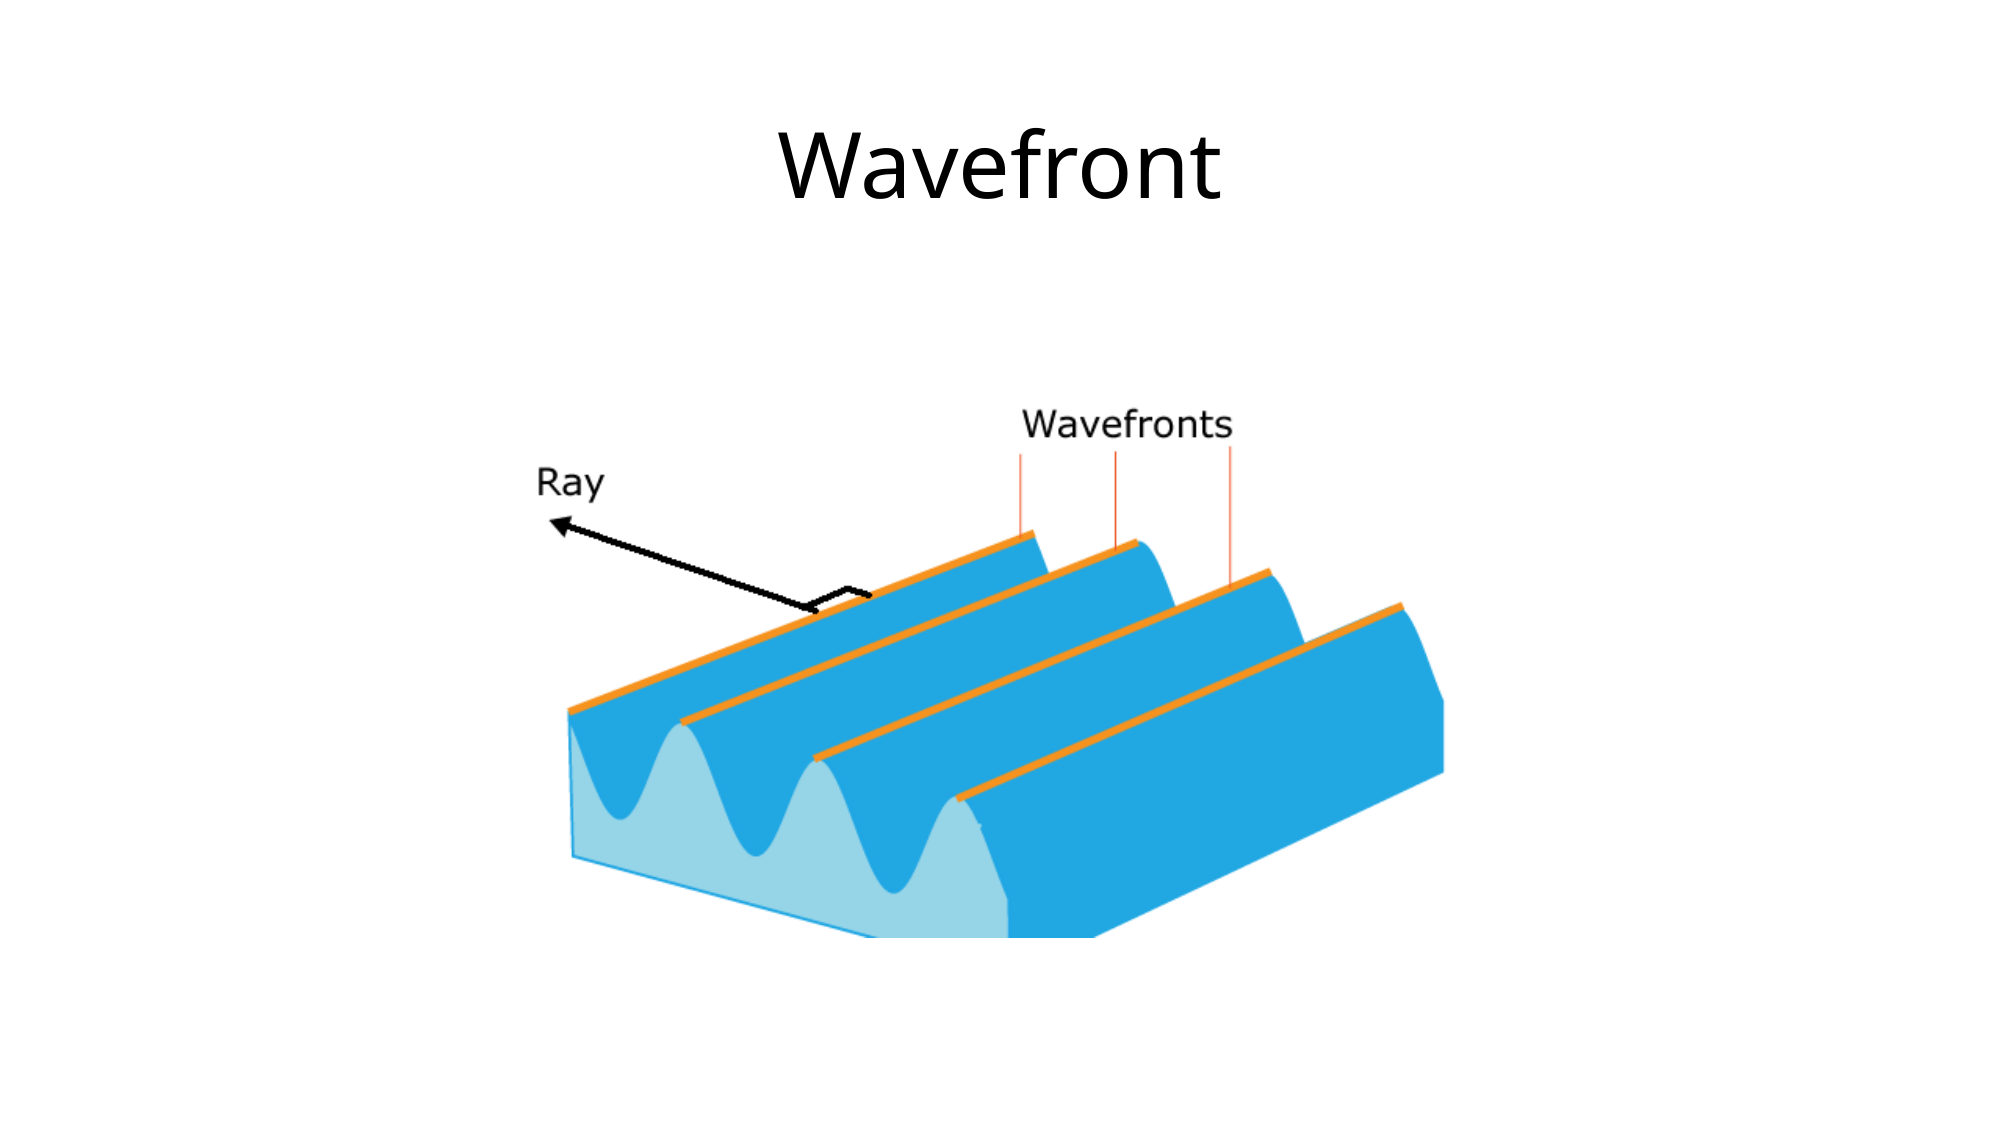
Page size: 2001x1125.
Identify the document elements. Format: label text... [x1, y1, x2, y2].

title Wavefront [137, 59, 1863, 278]
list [514, 375, 1486, 938]
